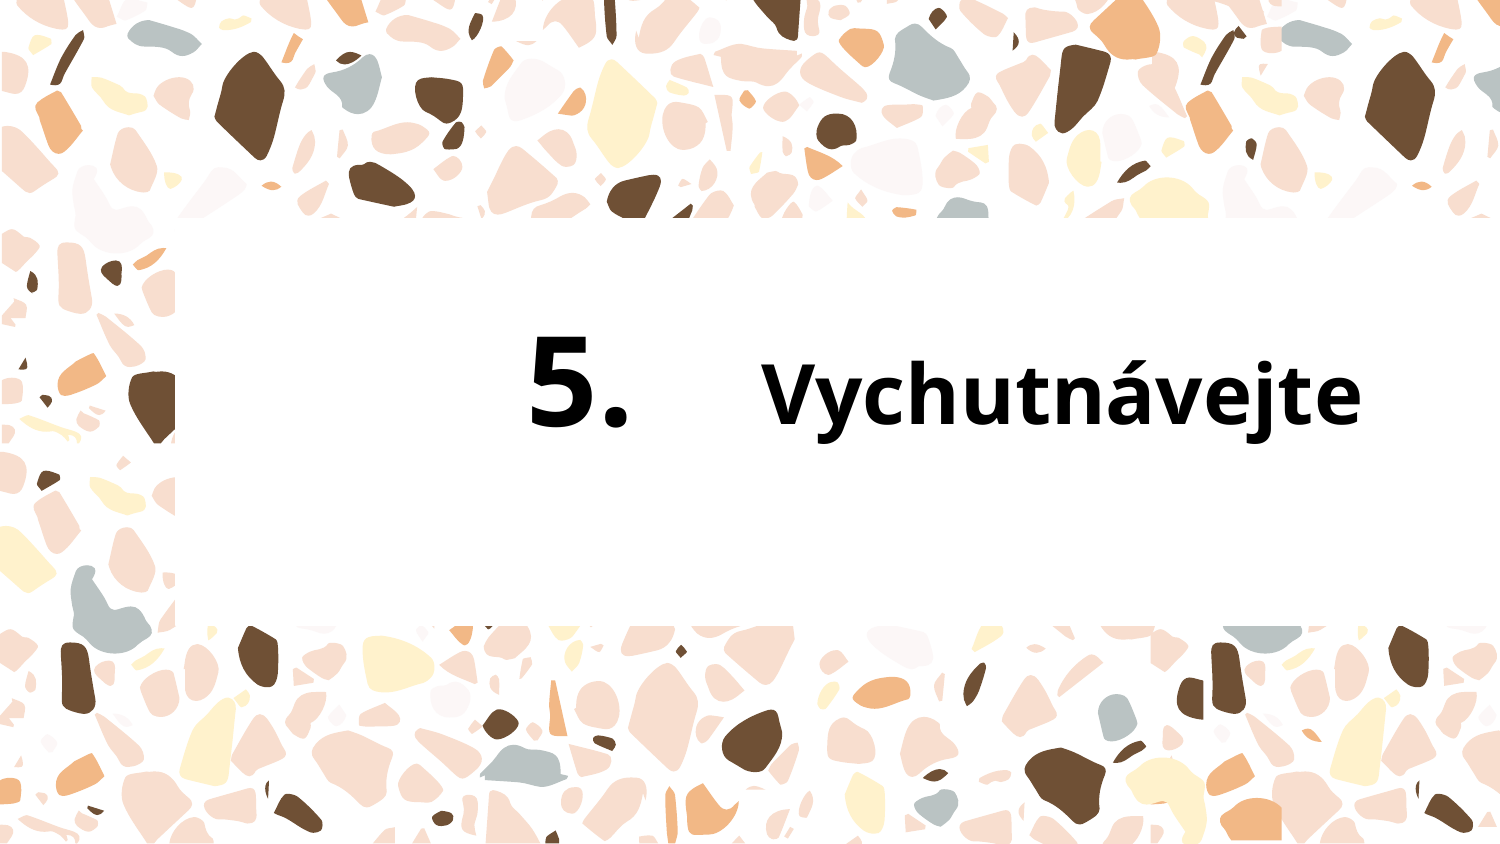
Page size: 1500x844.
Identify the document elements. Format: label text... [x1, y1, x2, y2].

title Vychutnávejte [725, 326, 1383, 444]
text_box [497, 298, 1500, 582]
title 5. [435, 236, 725, 467]
